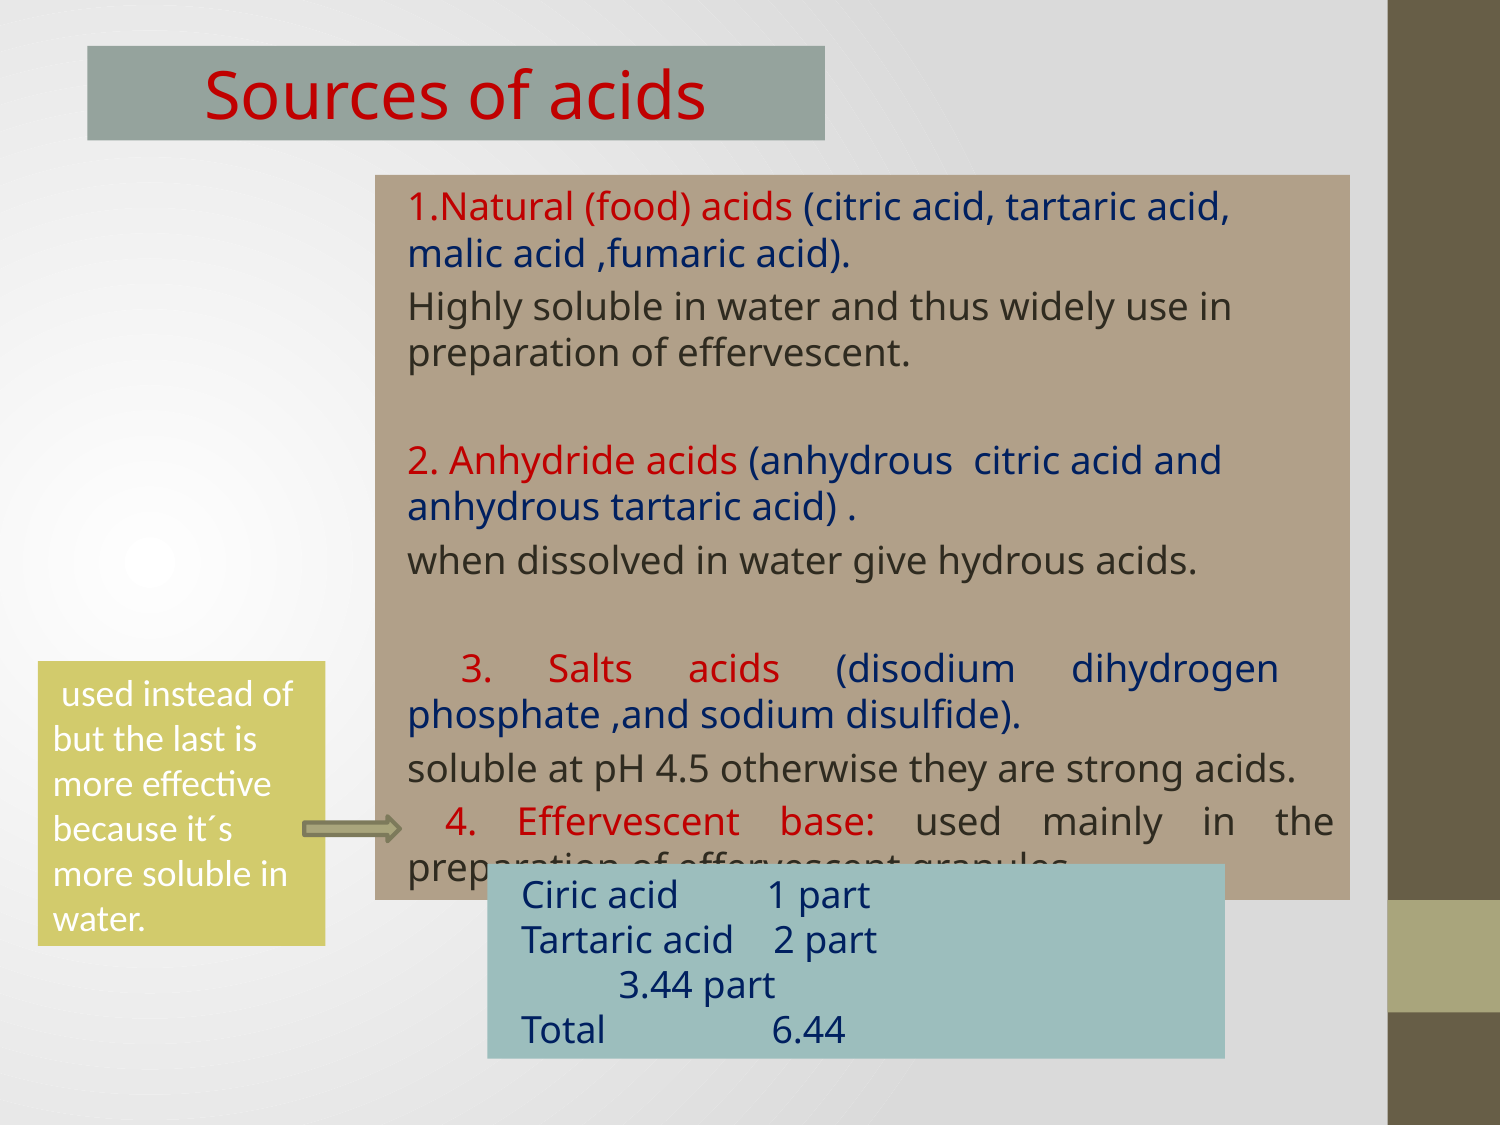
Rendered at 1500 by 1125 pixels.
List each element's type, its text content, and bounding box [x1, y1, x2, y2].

list 1.Natural (food) acids (citric acid, tartaric acid, malic acid ,fumaric acid). Highly soluble in water and thus widely use in preparation of effervescent. 2. Anhydride acids (anhydrous citric acid and anhydrous tartaric acid) . when dissolved in water give hydrous acids. 3. Salts acids (disodium dihydrogen phosphate ,and sodium disulfide). soluble at pH 4.5 otherwise they are strong acids. 4. Effervescent base: used mainly in the preparation of effervescent granules. [375, 174, 1350, 900]
text_box [302, 814, 403, 844]
text_box Sources of acids [87, 45, 825, 141]
